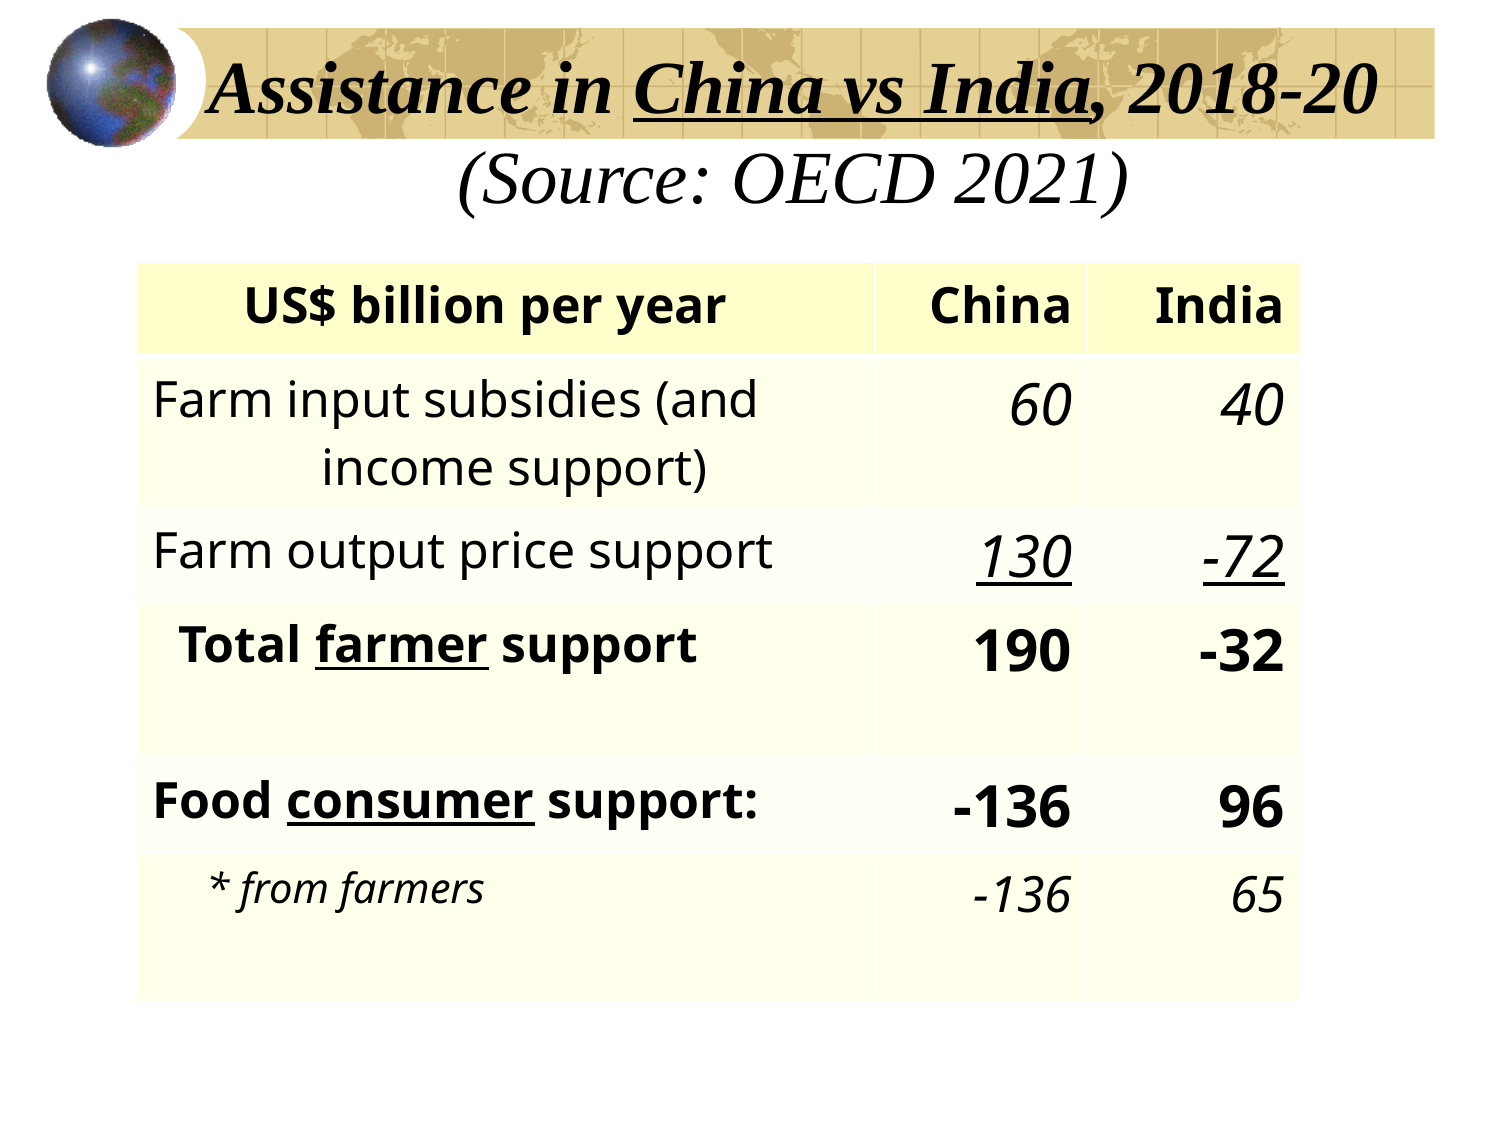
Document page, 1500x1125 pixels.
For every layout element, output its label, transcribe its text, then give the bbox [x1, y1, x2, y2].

table_header India [1088, 263, 1299, 353]
table_cell 190 [876, 603, 1086, 756]
title Assistance in China vs India, 2018-20 (Source: OECD 2021) [174, 35, 1413, 223]
table_cell 60 [876, 359, 1086, 507]
table_cell -72 [1088, 509, 1299, 601]
table_cell -136 [876, 758, 1086, 851]
table_cell 130 [876, 509, 1086, 601]
table_cell Food consumer support: [138, 758, 874, 851]
picture [42, 14, 190, 151]
table_cell Farm output price support [138, 509, 874, 601]
table_cell Farm input subsidies (and income support) [138, 359, 874, 507]
table_header China [876, 263, 1086, 353]
table_cell 40 [1088, 359, 1299, 507]
table_cell * from farmers [138, 853, 874, 1002]
table_cell -32 [1088, 603, 1299, 756]
table_cell 96 [1088, 758, 1299, 851]
table_cell 65 [1088, 853, 1299, 1002]
table_cell Total farmer support [138, 603, 874, 756]
table_header US$ billion per year [138, 263, 874, 353]
table_cell -136 [876, 853, 1086, 1002]
